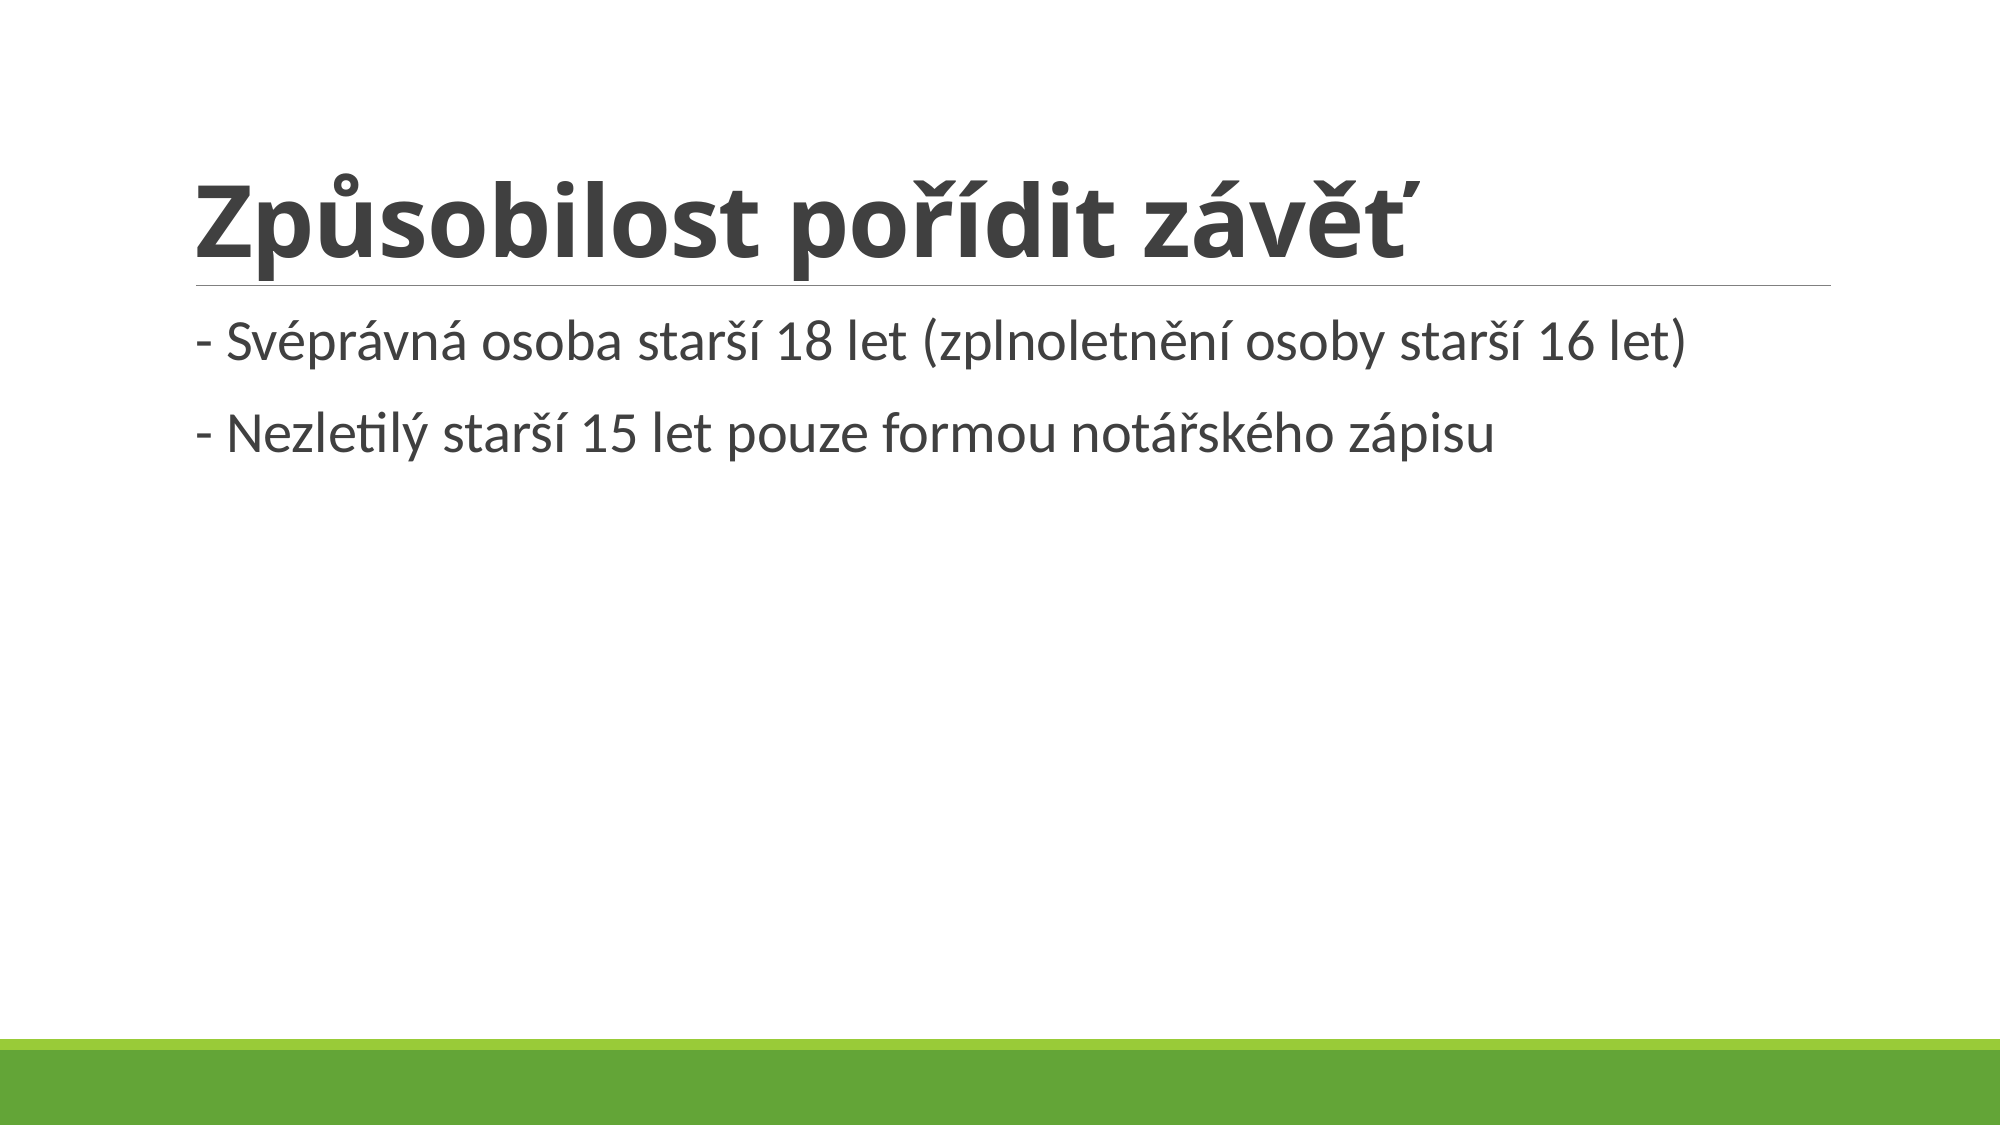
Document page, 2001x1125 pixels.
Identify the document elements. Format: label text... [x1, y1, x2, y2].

title Způsobilost pořídit závěť [180, 47, 1830, 285]
list - Svéprávná osoba starší 18 let (zplnoletnění osoby starší 16 let) - Nezletilý starší 15 let pouze formou notářského zápisu [180, 302, 1830, 963]
